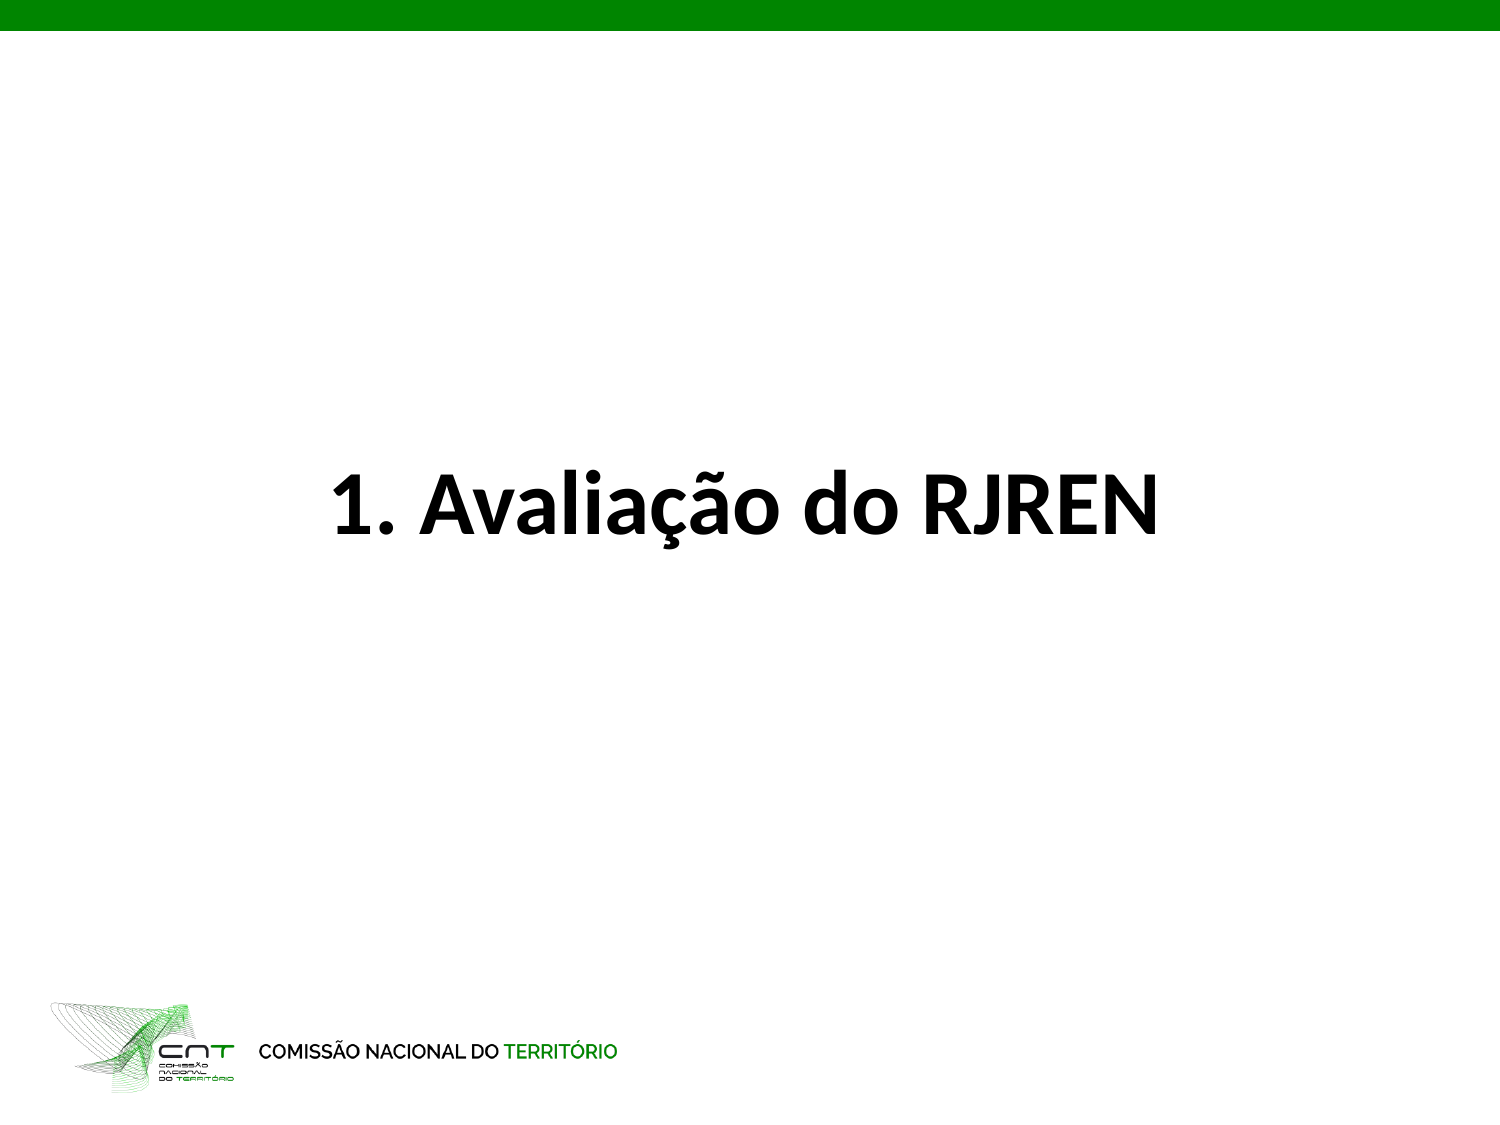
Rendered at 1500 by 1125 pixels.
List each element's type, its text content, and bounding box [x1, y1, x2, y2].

title 1. Avaliação do RJREN [112, 361, 1377, 634]
picture [41, 997, 632, 1099]
text_box [135, 432, 1399, 941]
